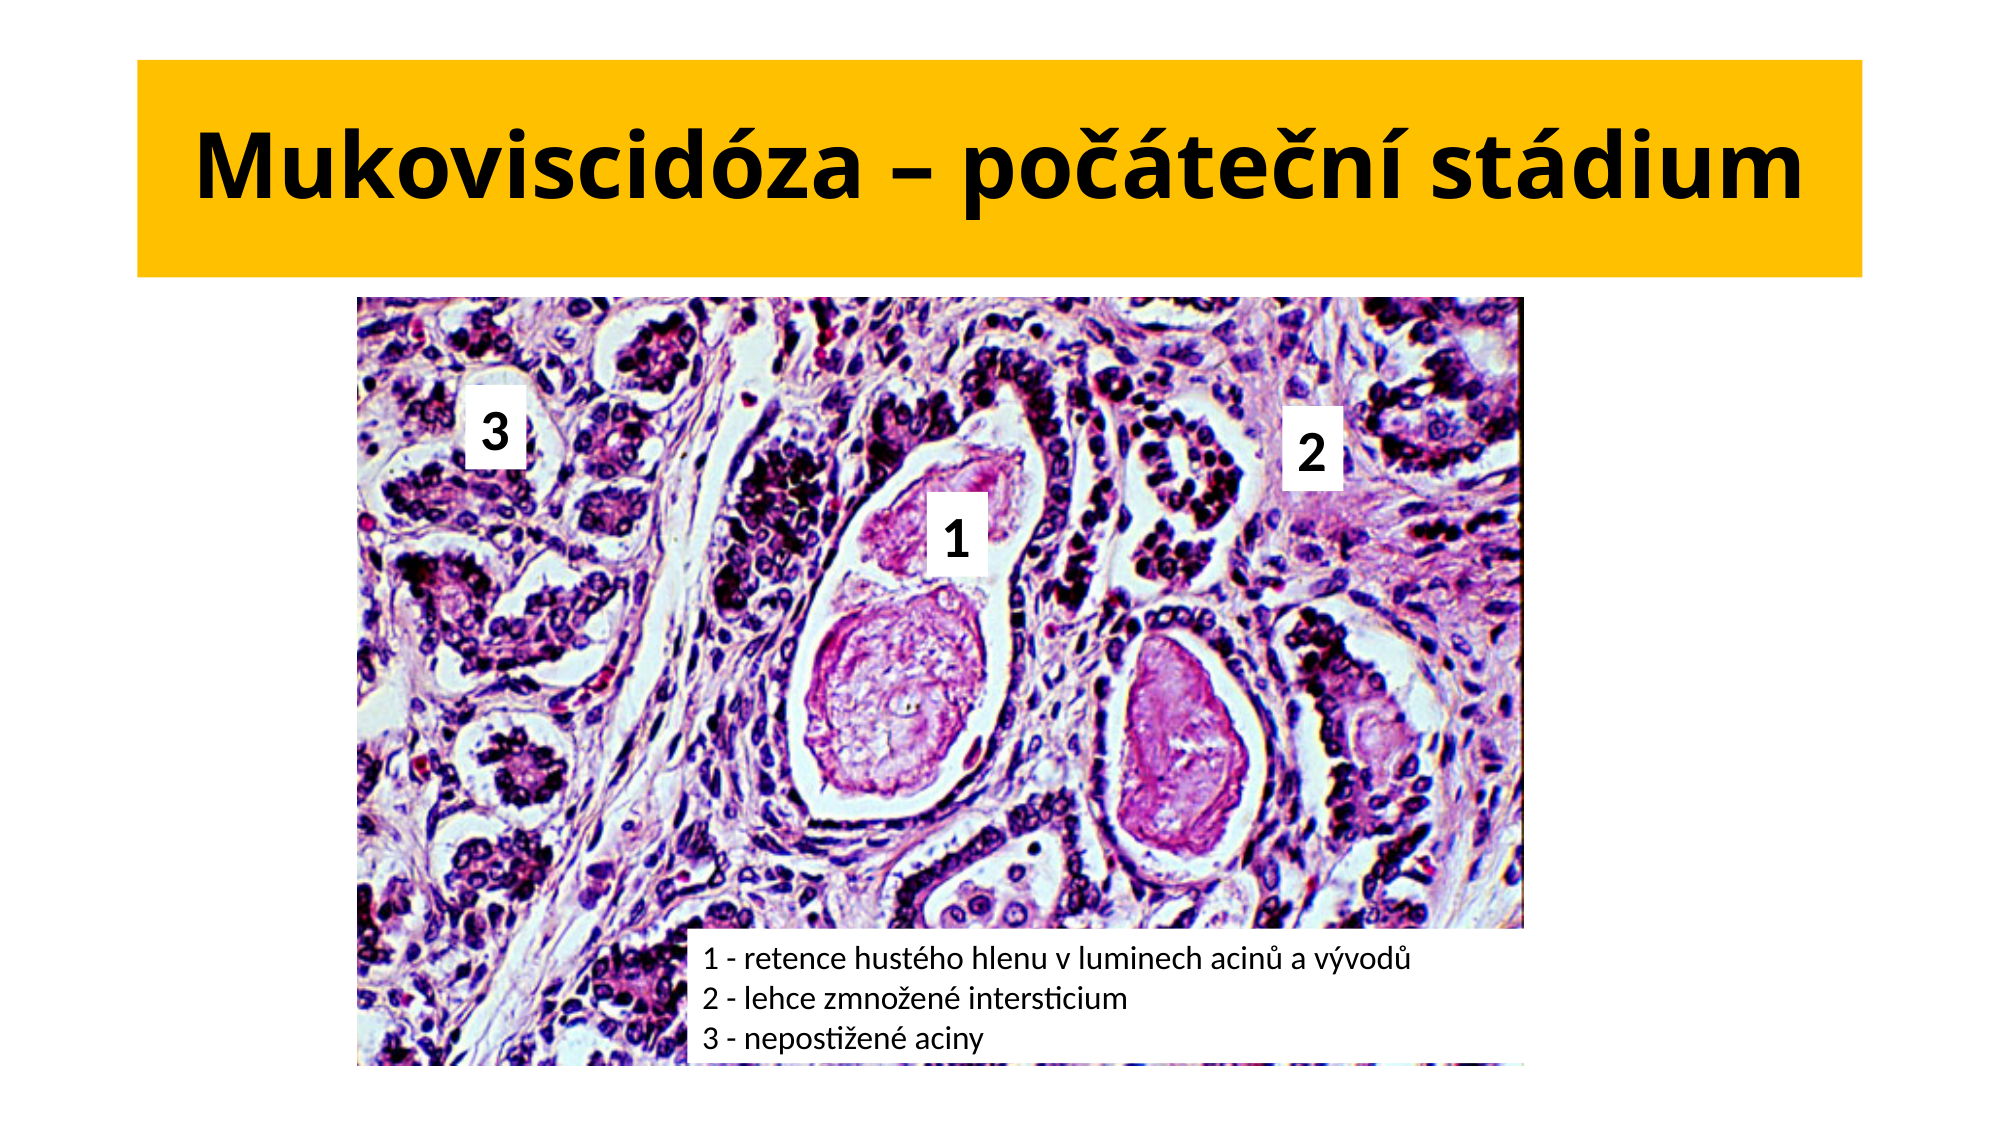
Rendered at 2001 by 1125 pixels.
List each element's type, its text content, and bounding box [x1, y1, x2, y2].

title Mukoviscidóza – počáteční stádium [137, 59, 1863, 278]
picture [357, 297, 1524, 1066]
